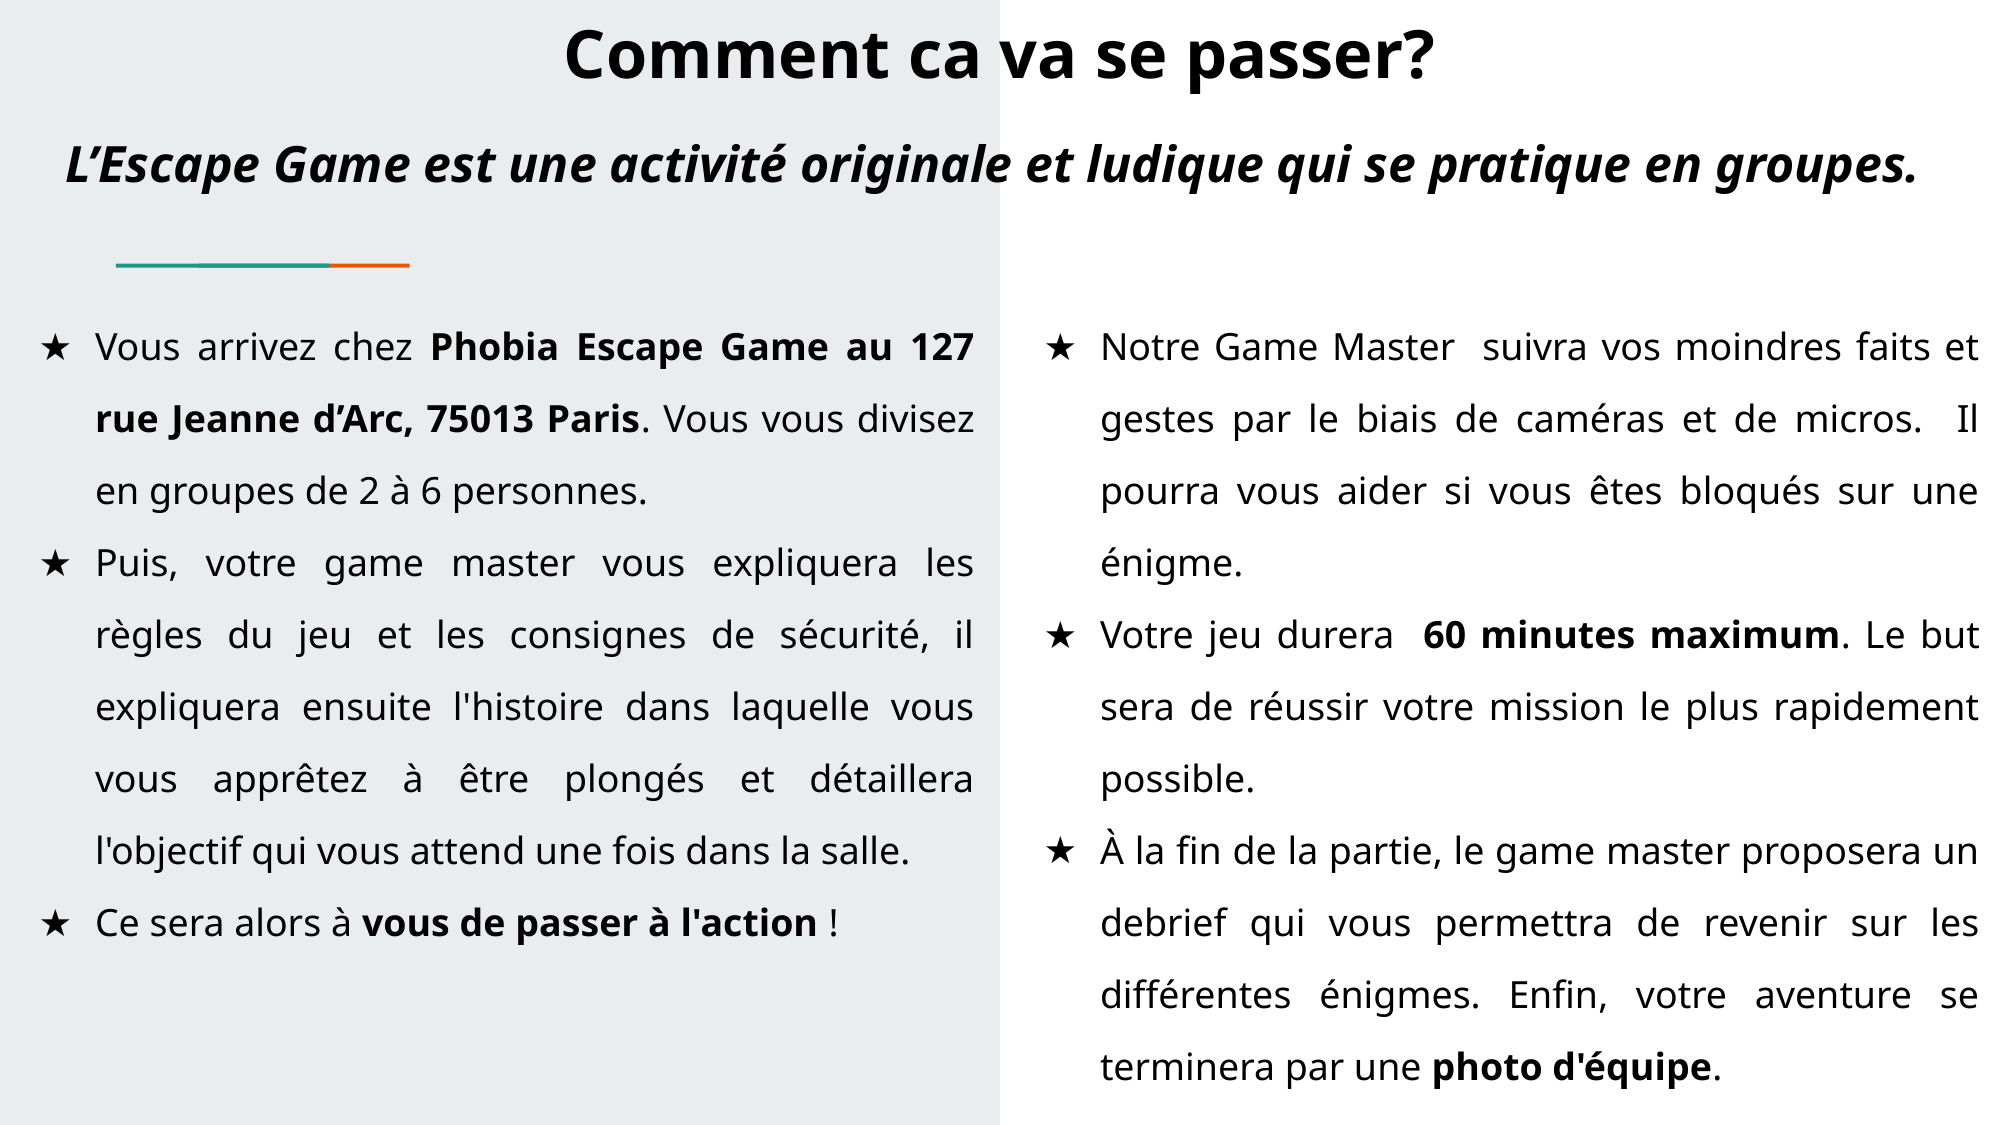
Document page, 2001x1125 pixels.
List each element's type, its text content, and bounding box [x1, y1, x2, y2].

list Vous arrivez chez Phobia Escape Game au 127 rue Jeanne d’Arc, 75013 Paris. Vous vous divisez en groupes de 2 à 6 personnes. Puis, votre game master vous expliquera les règles du jeu et les consignes de sécurité, il expliquera ensuite l'histoire dans laquelle vous vous apprêtez à être plongés et détaillera l'objectif qui vous attend une fois dans la salle. Ce sera alors à vous de passer à l'action ! [0, 276, 996, 1125]
text_box L’Escape Game est une activité originale et ludique qui se pratique en groupes. [21, 105, 1979, 244]
list Notre Game Master suivra vos moindres faits et gestes par le biais de caméras et de micros. Il pourra vous aider si vous êtes bloqués sur une énigme. Votre jeu durera 60 minutes maximum. Le but sera de réussir votre mission le plus rapidement possible. À la fin de la partie, le game master proposera un debrief qui vous permettra de revenir sur les différentes énigmes. Enfin, votre aventure se terminera par une photo d'équipe. [1004, 276, 2000, 1125]
subtitle Comment ca va se passer? [0, 0, 2000, 138]
